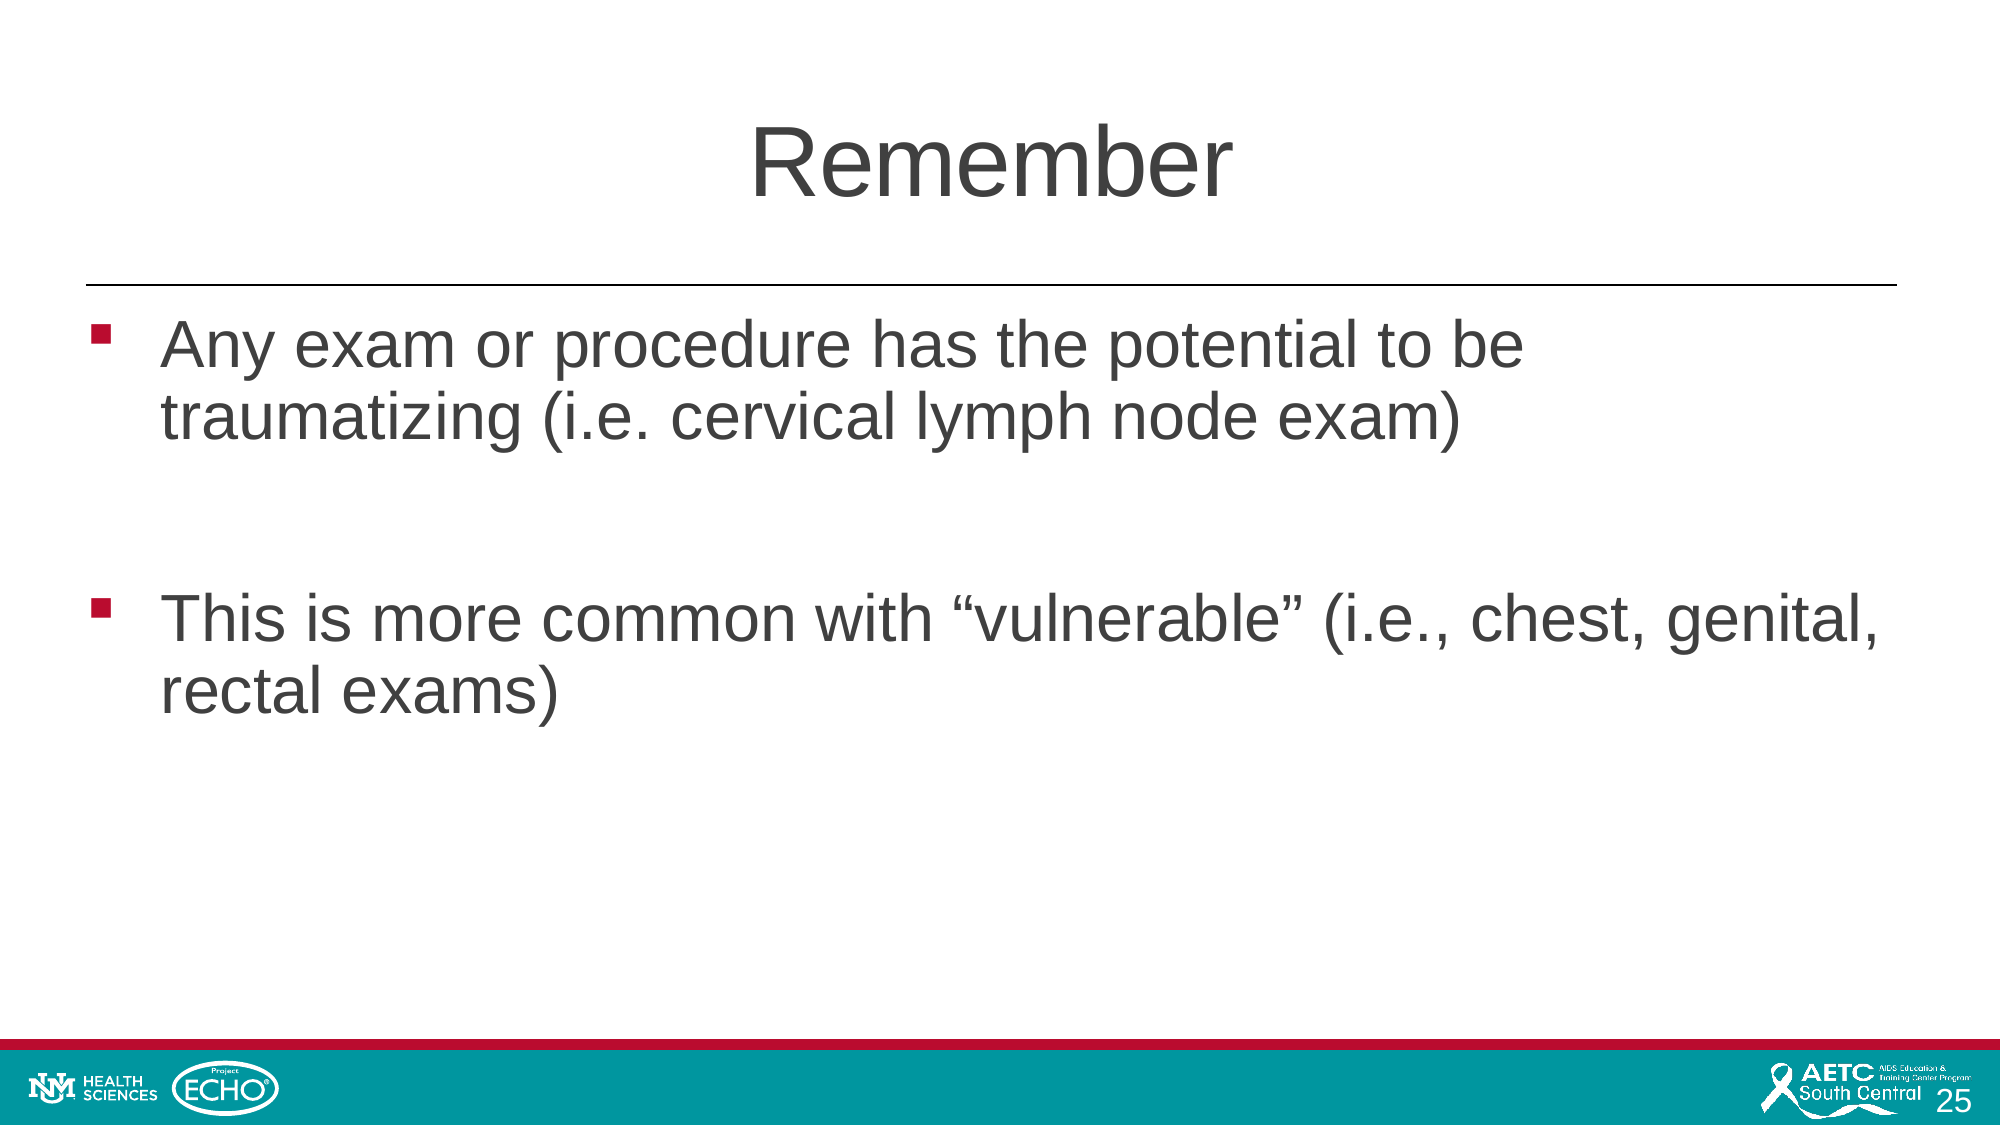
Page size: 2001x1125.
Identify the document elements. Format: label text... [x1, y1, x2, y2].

picture [1760, 1061, 1972, 1120]
list Any exam or procedure has the potential to be traumatizing (i.e. cervical lymph node exam) This is more common with “vulnerable” (i.e., chest, genital, rectal exams) [85, 302, 1897, 963]
title Remember [85, 47, 1897, 285]
